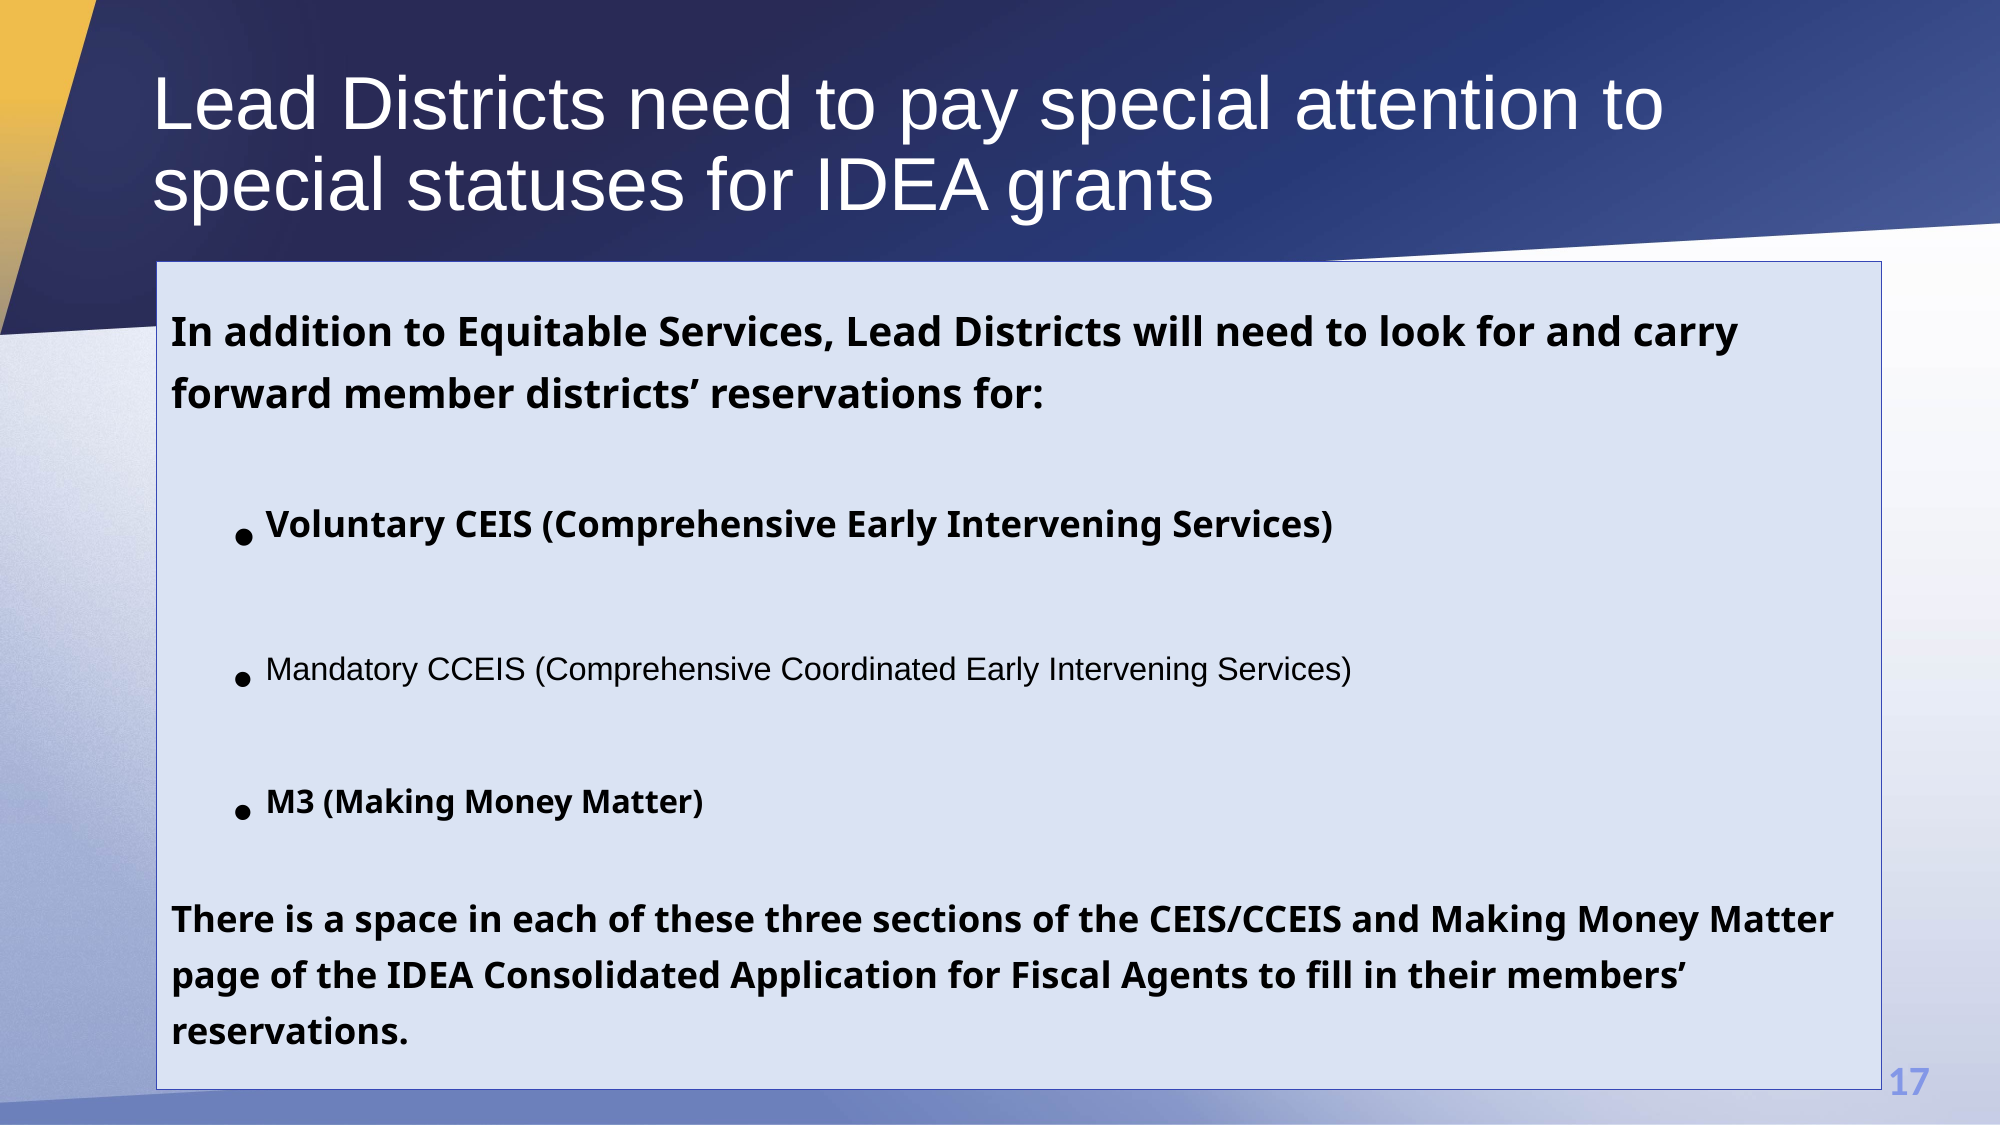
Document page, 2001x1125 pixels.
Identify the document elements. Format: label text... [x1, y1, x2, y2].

picture [0, 0, 2000, 1125]
list In addition to Equitable Services, Lead Districts will need to look for and carry forward member districts’ reservations for: Voluntary CEIS (Comprehensive Early Intervening Services) Mandatory CCEIS (Comprehensive Coordinated Early Intervening Services) M3 (Making Money Matter) There is a space in each of these three sections of the CEIS/CCEIS and Making Money Matter page of the IDEA Consolidated Application for Fiscal Agents to fill in their members’ reservations. [156, 261, 1882, 1090]
title Lead Districts need to pay special attention to special statuses for IDEA grants [137, 59, 1863, 231]
